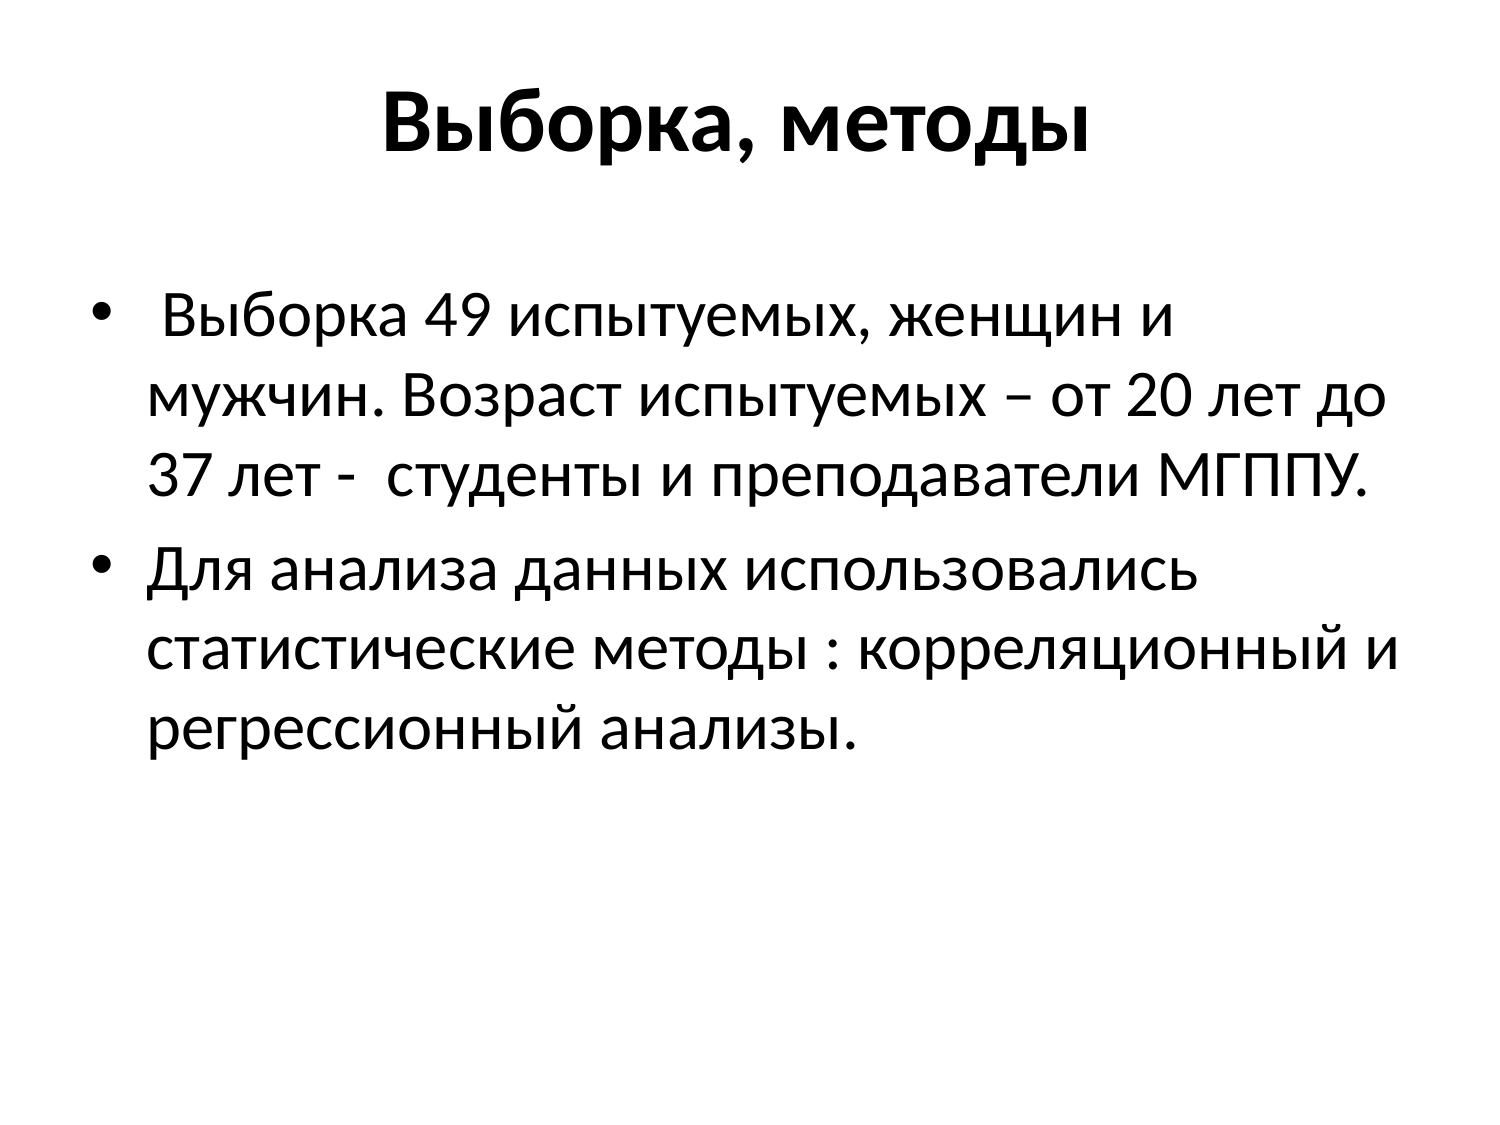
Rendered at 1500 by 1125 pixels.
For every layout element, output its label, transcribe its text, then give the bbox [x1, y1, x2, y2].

list Выборка 49 испытуемых, женщин и мужчин. Возраст испытуемых – от 20 лет до 37 лет - студенты и преподаватели МГППУ. Для анализа данных использовались статистические методы : корреляционный и регрессионный анализы. [75, 262, 1425, 1005]
title Выборка, методы [75, 45, 1400, 185]
